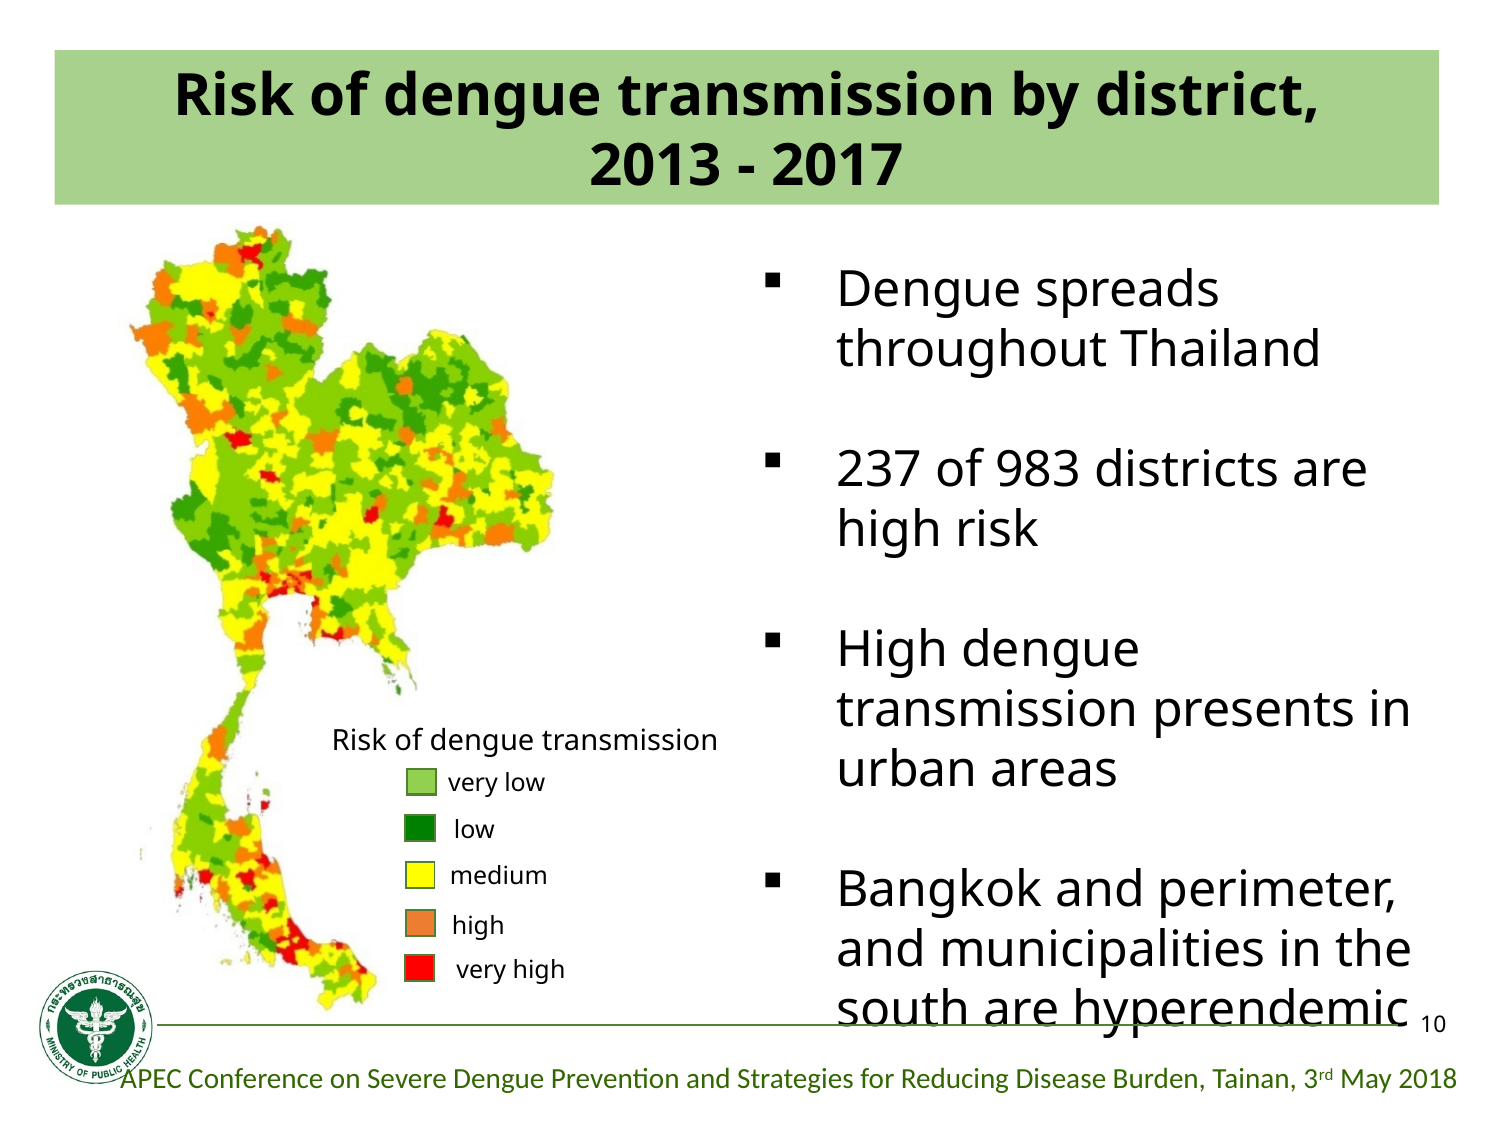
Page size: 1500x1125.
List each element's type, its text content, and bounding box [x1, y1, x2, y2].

text_box Risk of dengue transmission [579, 713, 734, 764]
text_box Dengue spreads throughout Thailand 237 of 983 districts are high risk High dengue transmission presents in urban areas Bangkok and perimeter, and municipalities in the south are hyperendemic [746, 248, 1441, 966]
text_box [404, 758, 578, 992]
picture [117, 215, 579, 966]
text_box Geographical Distribution of dengue, in Thailand [631, 205, 1439, 330]
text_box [31, 966, 1483, 1103]
text_box Risk of dengue transmission by district, 2013 - 2017 [54, 50, 1439, 205]
